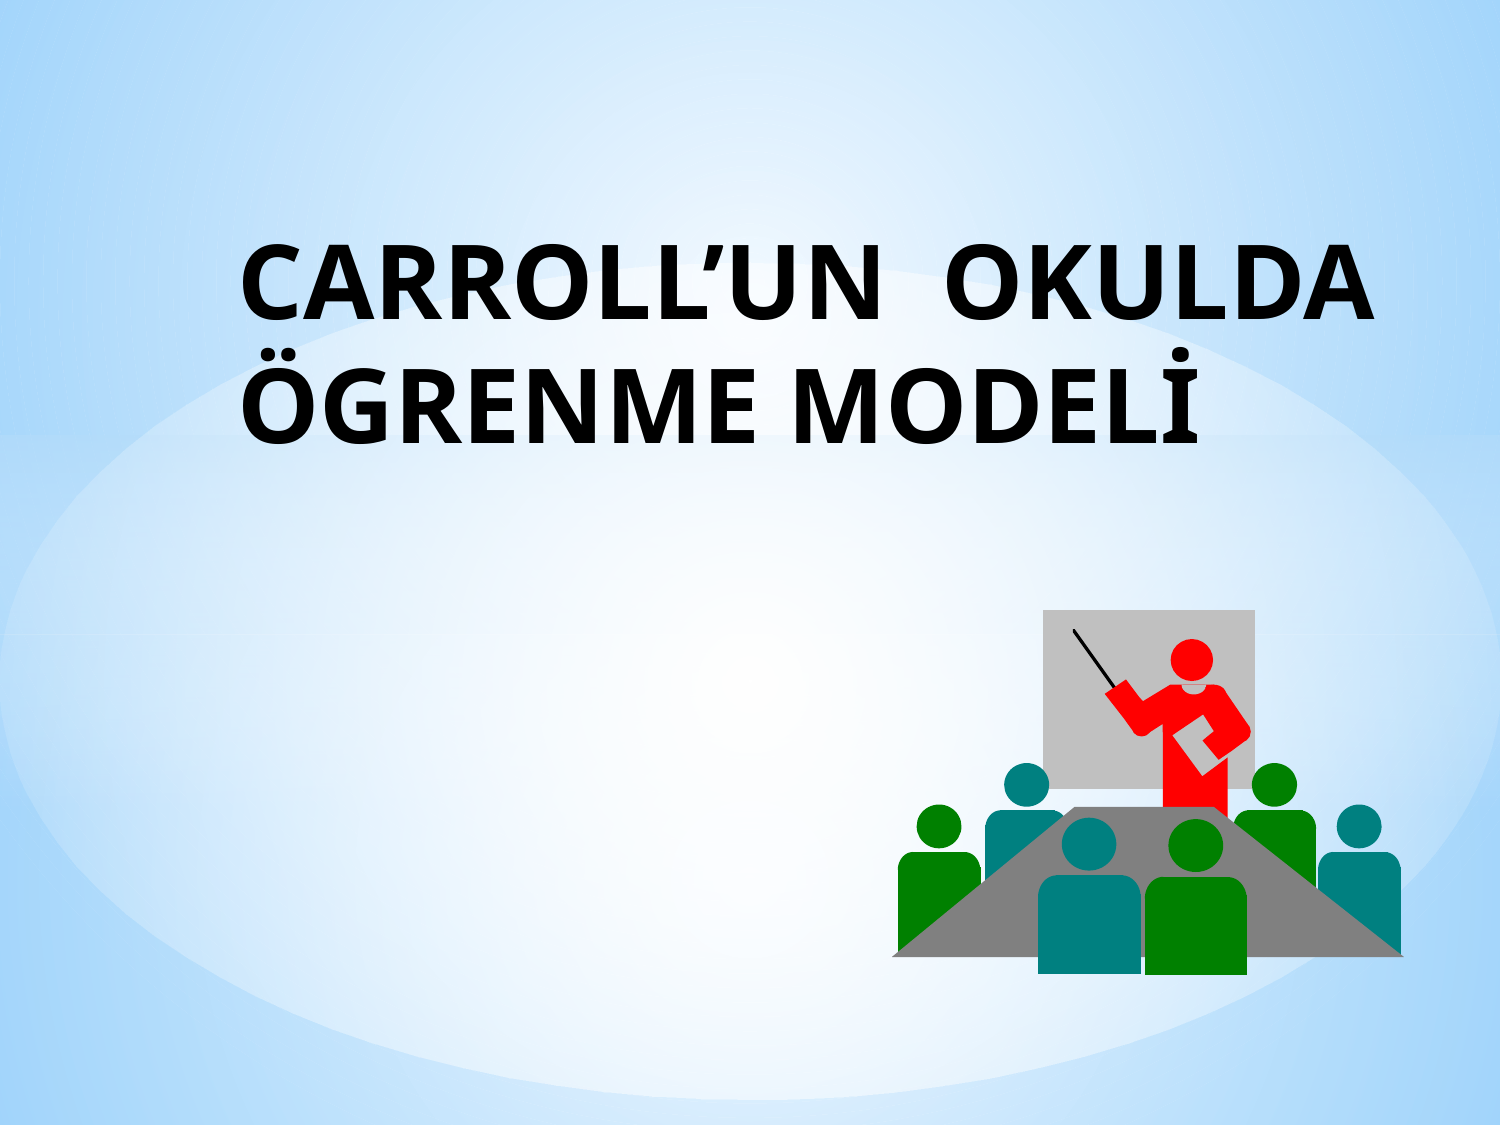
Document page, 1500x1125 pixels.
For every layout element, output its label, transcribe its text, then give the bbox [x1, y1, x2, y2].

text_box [891, 609, 1405, 976]
title CARROLL’UN OKULDA ÖGRENME MODELİ [194, 208, 1438, 504]
